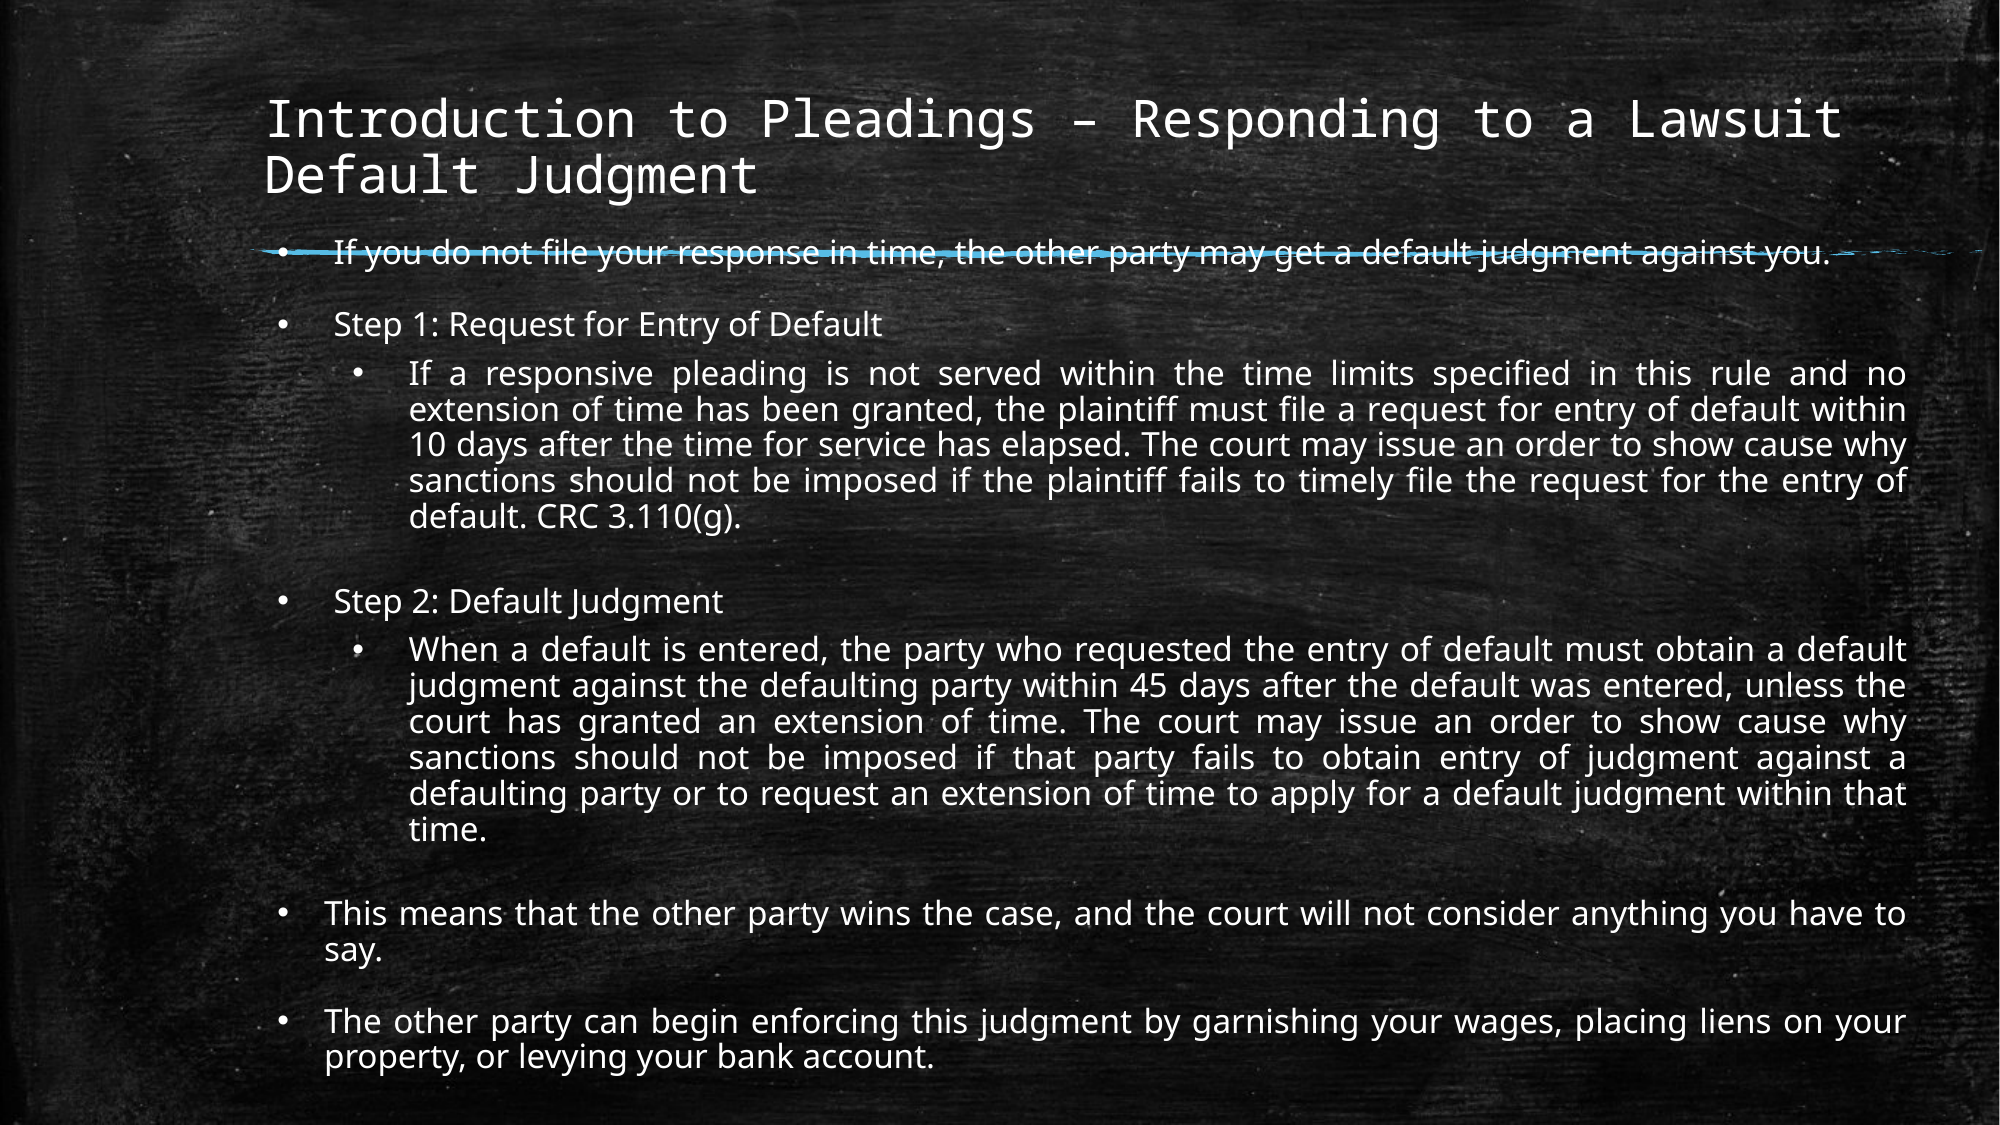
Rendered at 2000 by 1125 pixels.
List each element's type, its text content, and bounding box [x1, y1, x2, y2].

list If you do not file your response in time, the other party may get a default judgment against you. Step 1: Request for Entry of Default If a responsive pleading is not served within the time limits specified in this rule and no extension of time has been granted, the plaintiff must file a request for entry of default within 10 days after the time for service has elapsed. The court may issue an order to show cause why sanctions should not be imposed if the plaintiff fails to timely file the request for the entry of default. CRC 3.110(g). Step 2: Default Judgment When a default is entered, the party who requested the entry of default must obtain a default judgment against the defaulting party within 45 days after the default was entered, unless the court has granted an extension of time. The court may issue an order to show cause why sanctions should not be imposed if that party fails to obtain entry of judgment against a defaulting party or to request an extension of time to apply for a default judgment within that time. This means that the other party wins the case, and the court will not consider anything you have to say. The other party can begin enforcing this judgment by garnishing your wages, placing liens on your property, or levying your bank account. [262, 249, 1925, 1063]
title Introduction to Pleadings – Responding to a Lawsuit Default Judgment [249, 45, 1975, 213]
